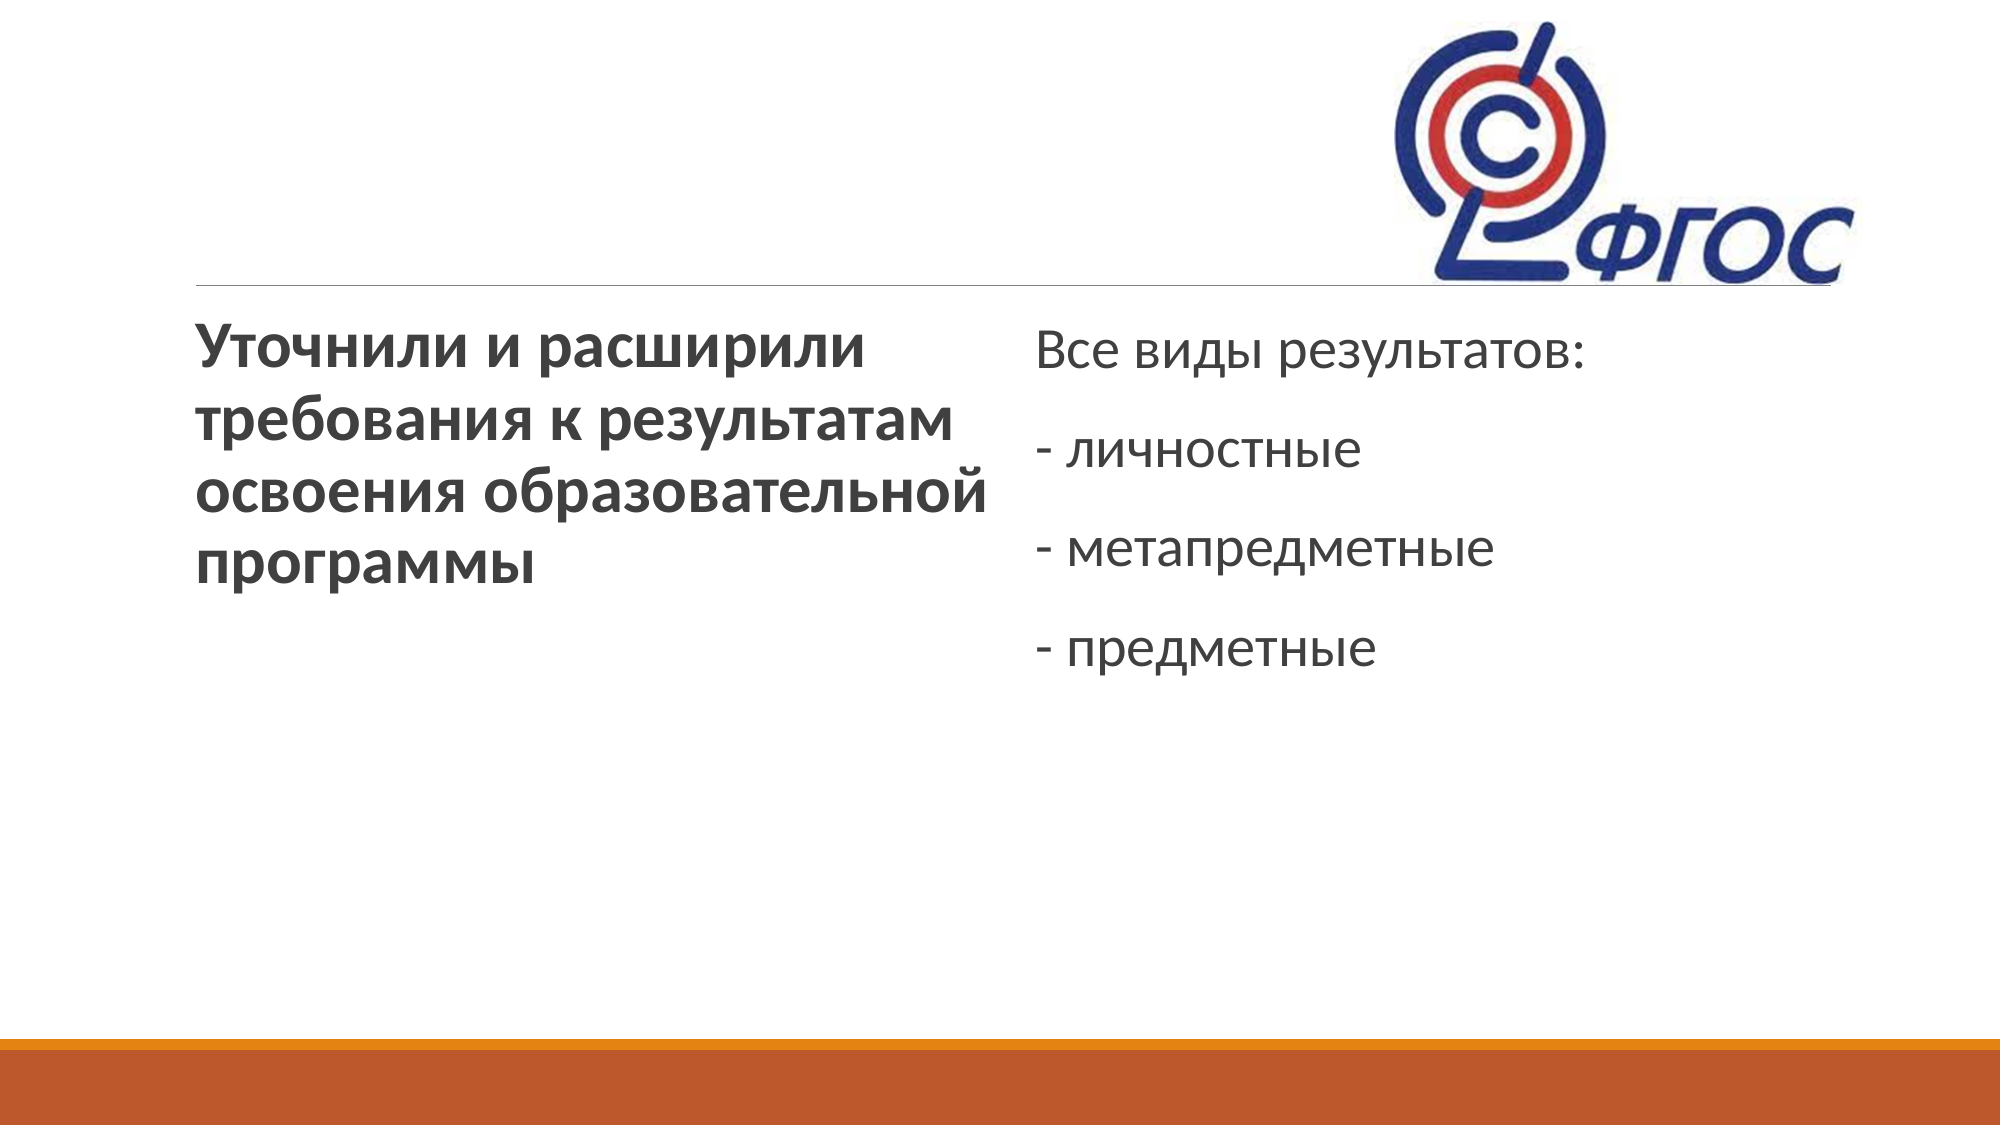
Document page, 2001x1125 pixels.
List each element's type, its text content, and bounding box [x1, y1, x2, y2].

list Уточнили и расширили требования к результатам освоения образовательной программы [180, 302, 990, 963]
list Все виды результатов: - личностные - метапредметные - предметные [1020, 302, 1835, 935]
picture [1394, 21, 1864, 286]
